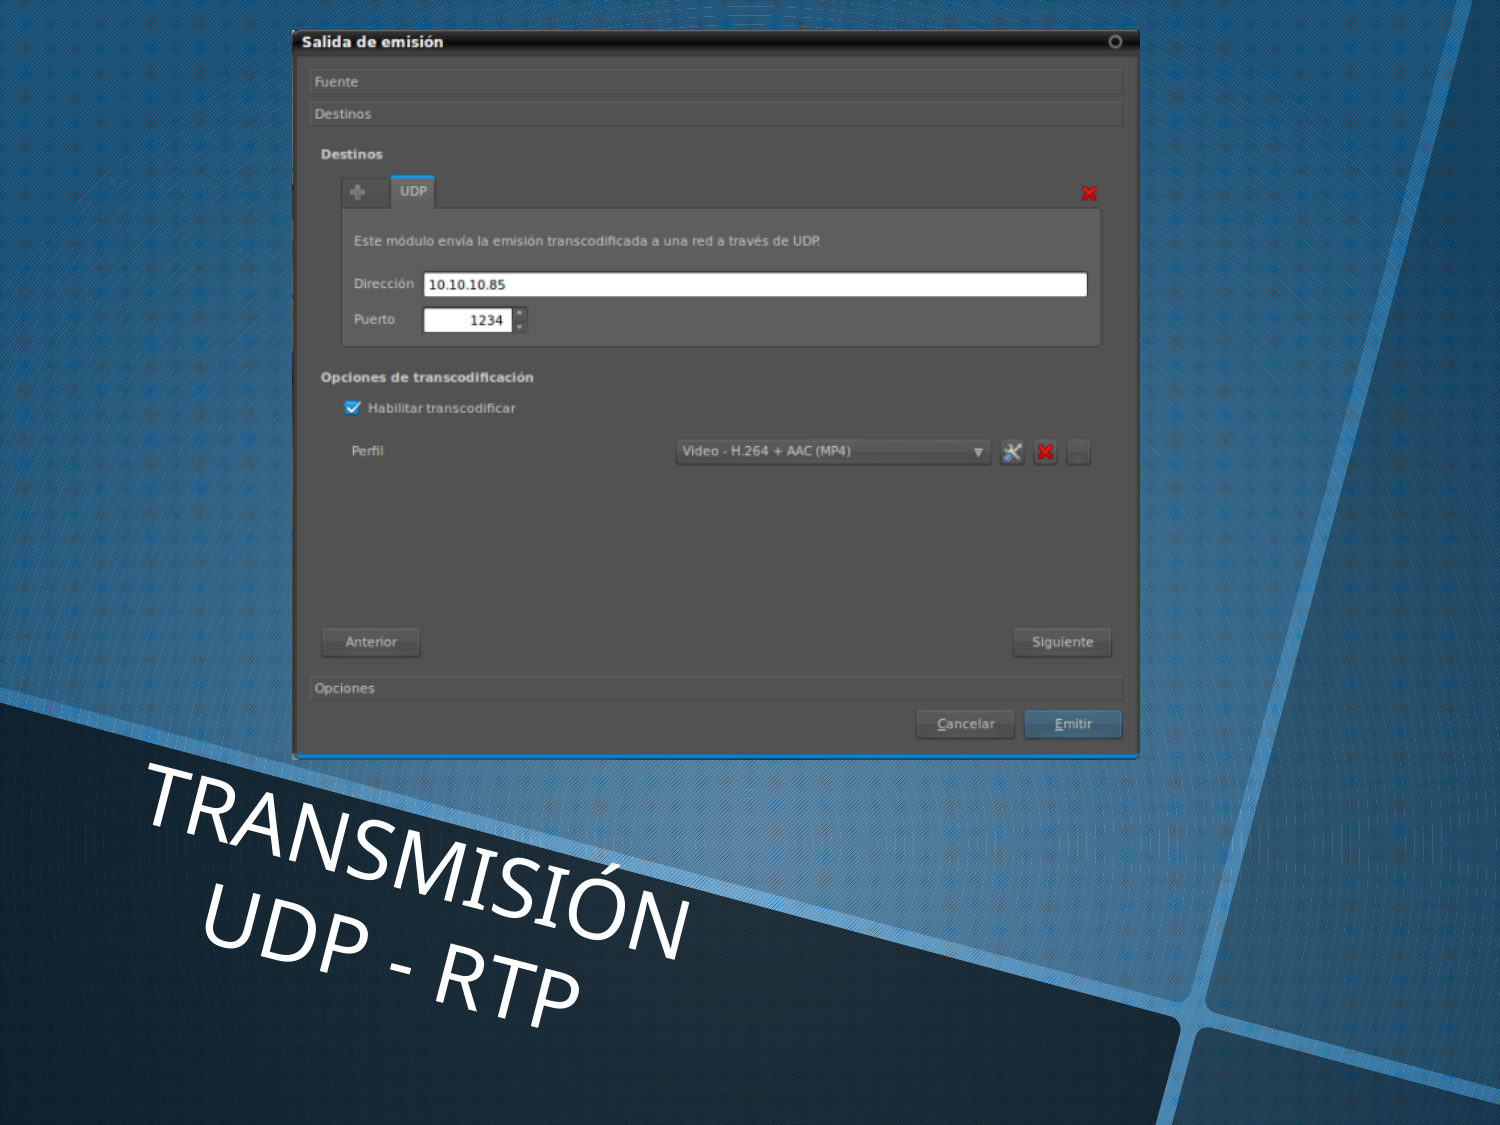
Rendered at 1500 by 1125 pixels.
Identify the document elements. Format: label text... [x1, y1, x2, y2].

text_box TRANSMISIÓN UDP - RTP [0, 691, 906, 1125]
picture [292, 30, 1141, 761]
